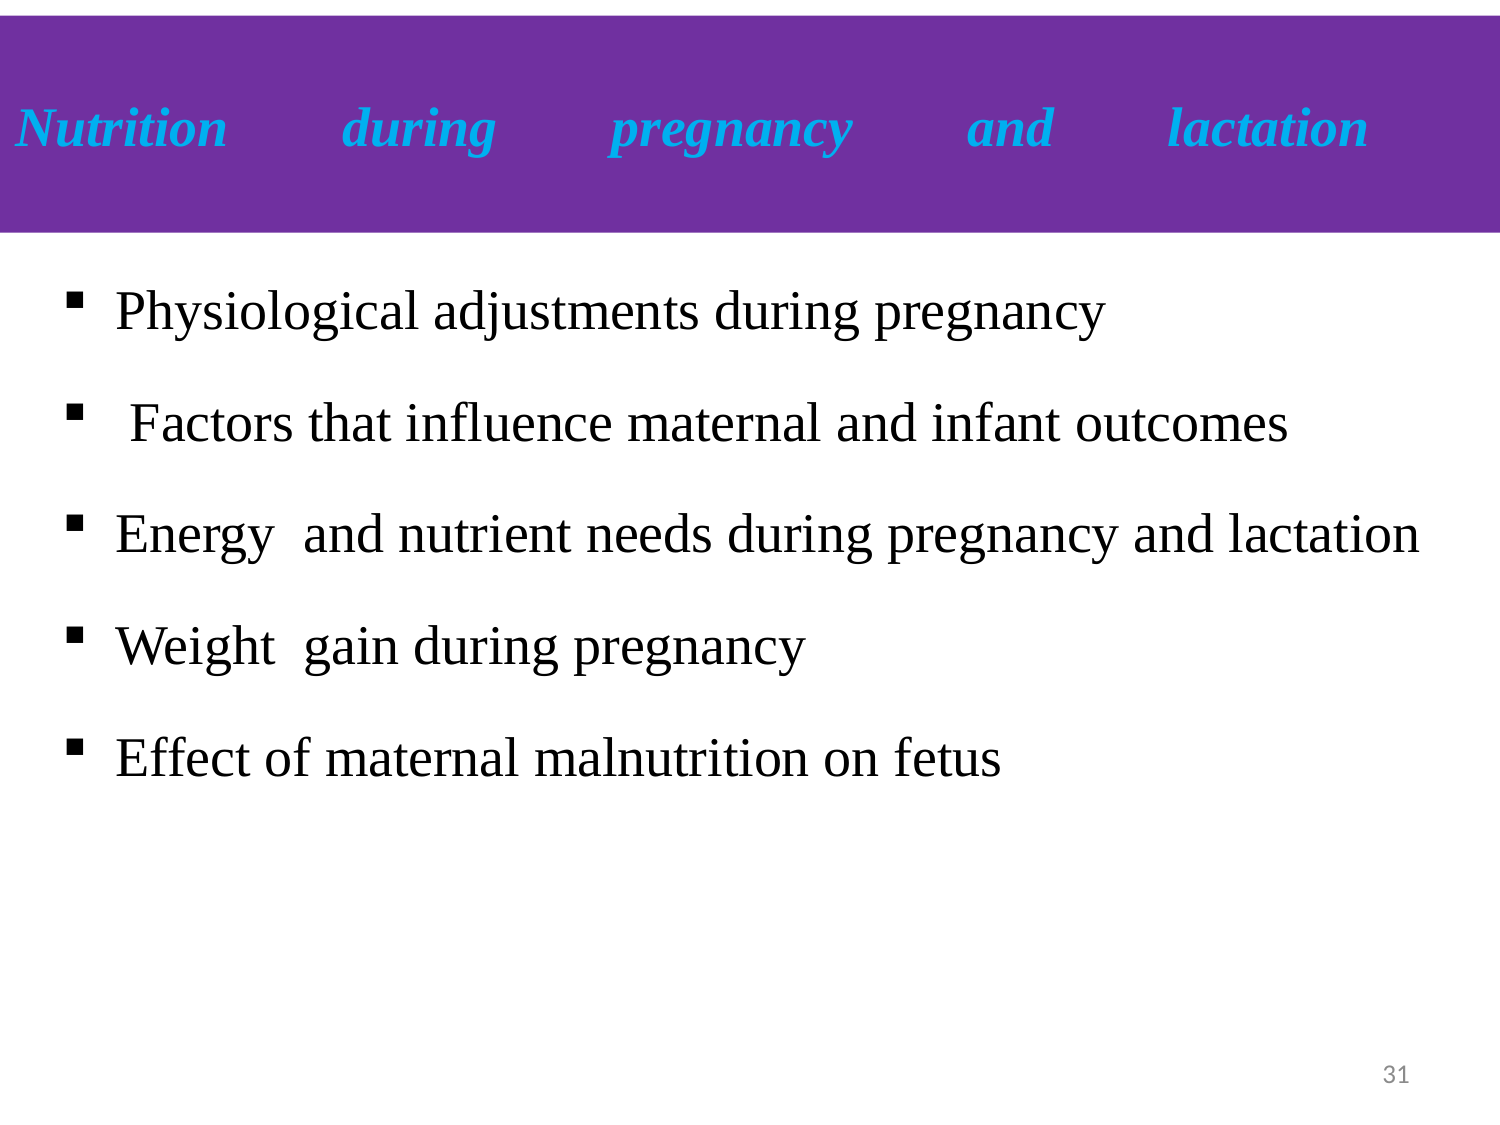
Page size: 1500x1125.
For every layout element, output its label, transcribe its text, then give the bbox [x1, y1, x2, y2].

list Physiological adjustments during pregnancy Factors that influence maternal and infant outcomes Energy and nutrient needs during pregnancy and lactation Weight gain during pregnancy Effect of maternal malnutrition on fetus [47, 232, 1451, 1005]
title Nutrition during pregnancy and lactation [0, 15, 1500, 233]
slide_number 31 [1074, 1042, 1425, 1103]
